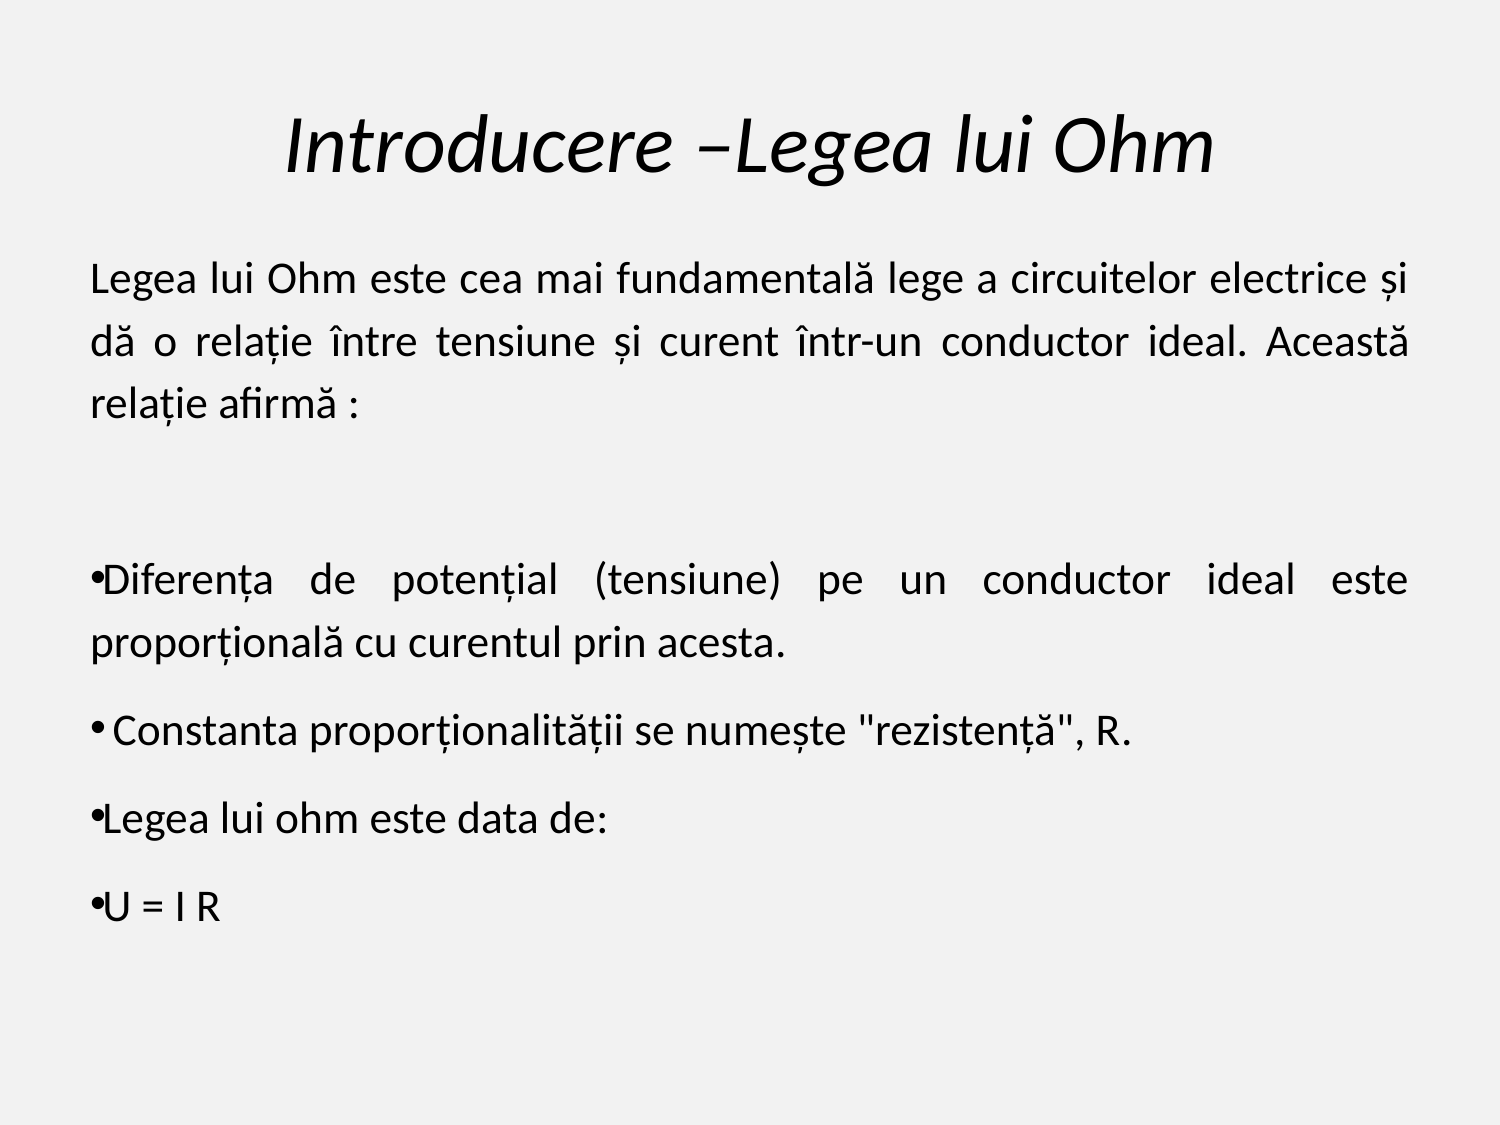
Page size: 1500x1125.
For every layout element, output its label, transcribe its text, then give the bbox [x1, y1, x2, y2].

text_box Legea lui Ohm este cea mai fundamentală lege a circuitelor electrice și dă o relație între tensiune și curent într-un conductor ideal. Această relație afirmă : Diferența de potențial (tensiune) pe un conductor ideal este proporțională cu curentul prin acesta. Constanta proporționalității se numește "rezistență", R. Legea lui ohm este data de: U = I R [74, 232, 1425, 939]
title Introducere –Legea lui Ohm [75, 45, 1425, 232]
